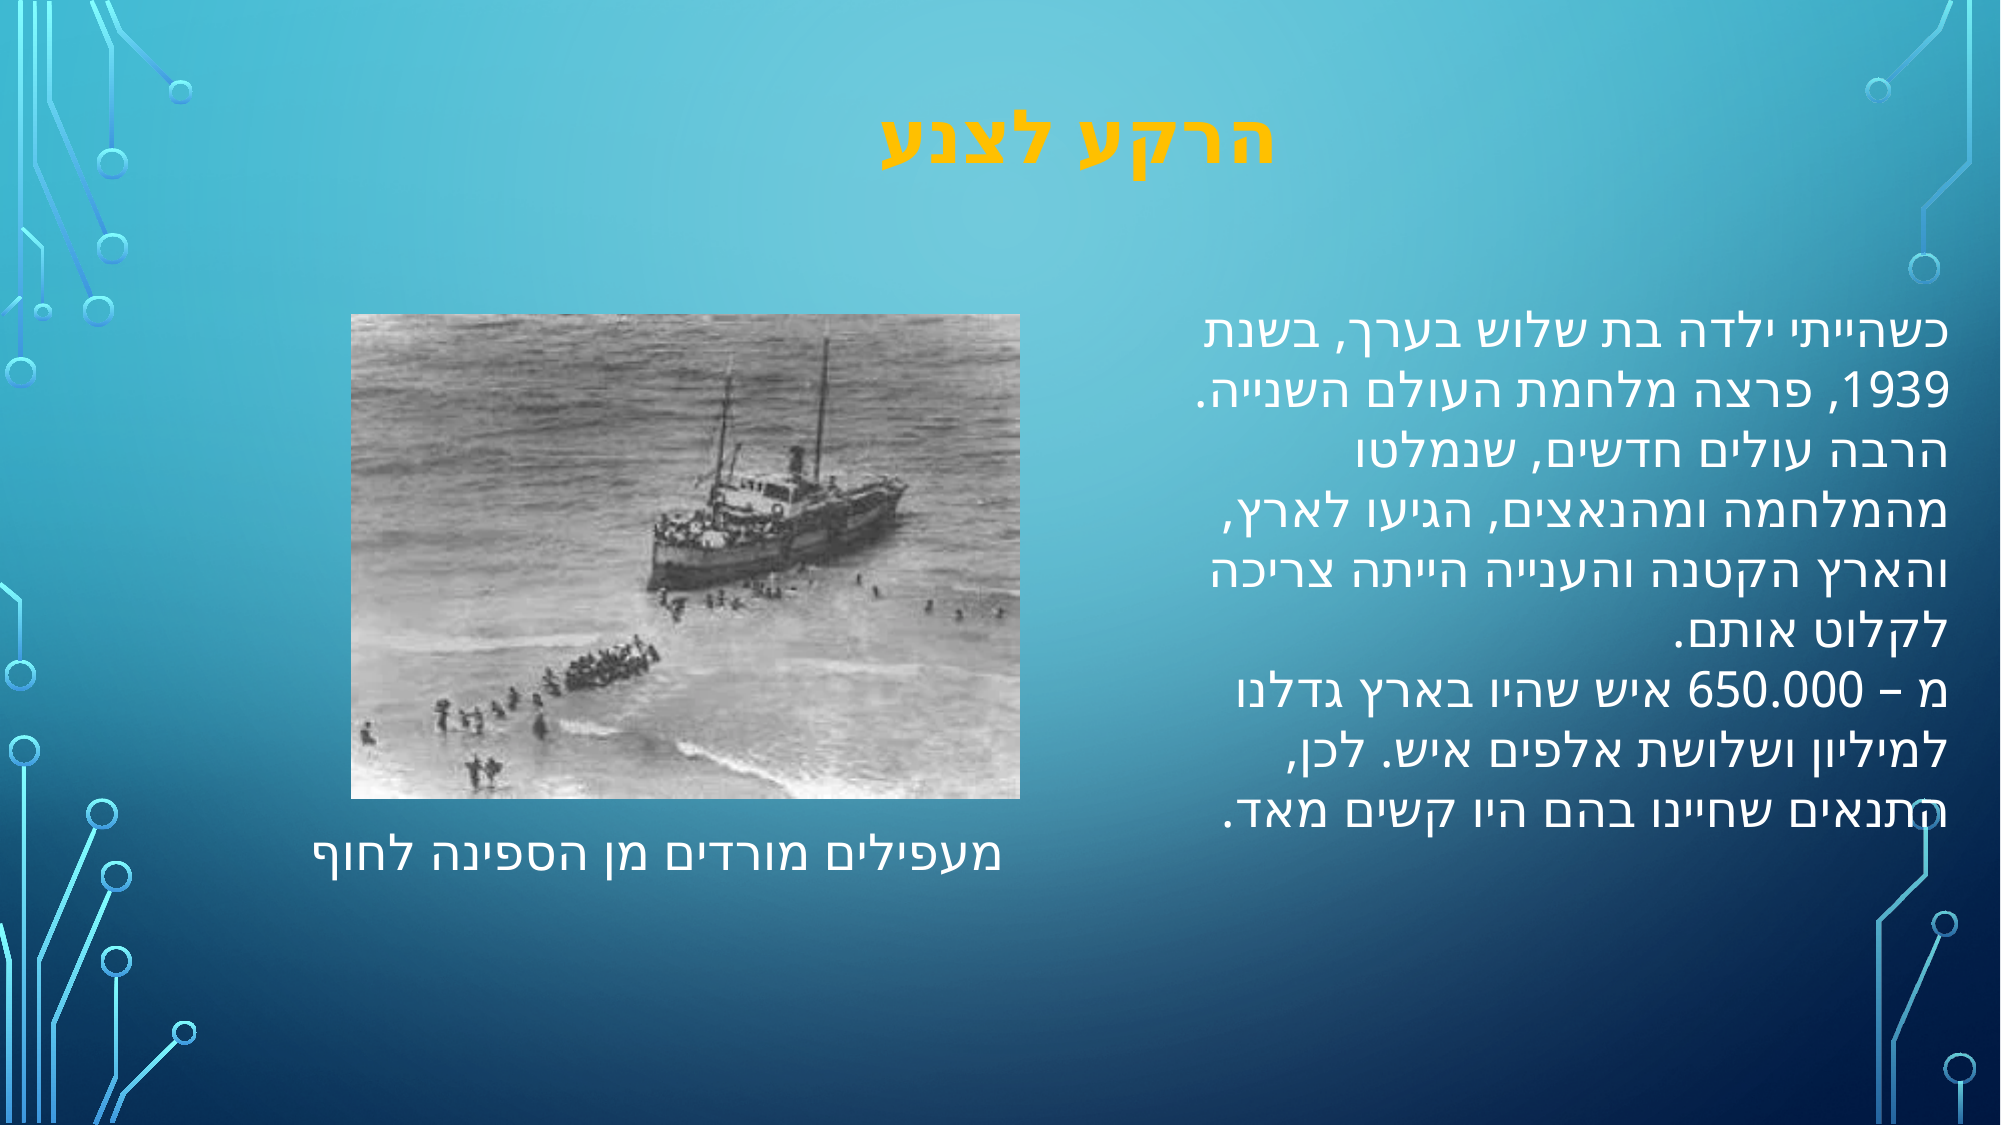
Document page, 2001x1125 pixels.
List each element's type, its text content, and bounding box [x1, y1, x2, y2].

text_box הרקע לצנע [642, 81, 1294, 186]
text_box מעפילים מורדים מן הספינה לחוף [200, 812, 1020, 888]
text_box כשהייתי ילדה בת שלוש בערך, בשנת 1939, פרצה מלחמת העולם השנייה. הרבה עולים חדשים, שנמלטו מהמלחמה ומהנאצים, הגיעו לארץ, והארץ הקטנה והענייה הייתה צריכה לקלוט אותם. מ – 650.000 איש שהיו בארץ גדלנו למיליון ושלושת אלפים איש. לכן, התנאים שחיינו בהם היו קשים מאד. [1174, 290, 1966, 845]
picture [351, 314, 1020, 799]
